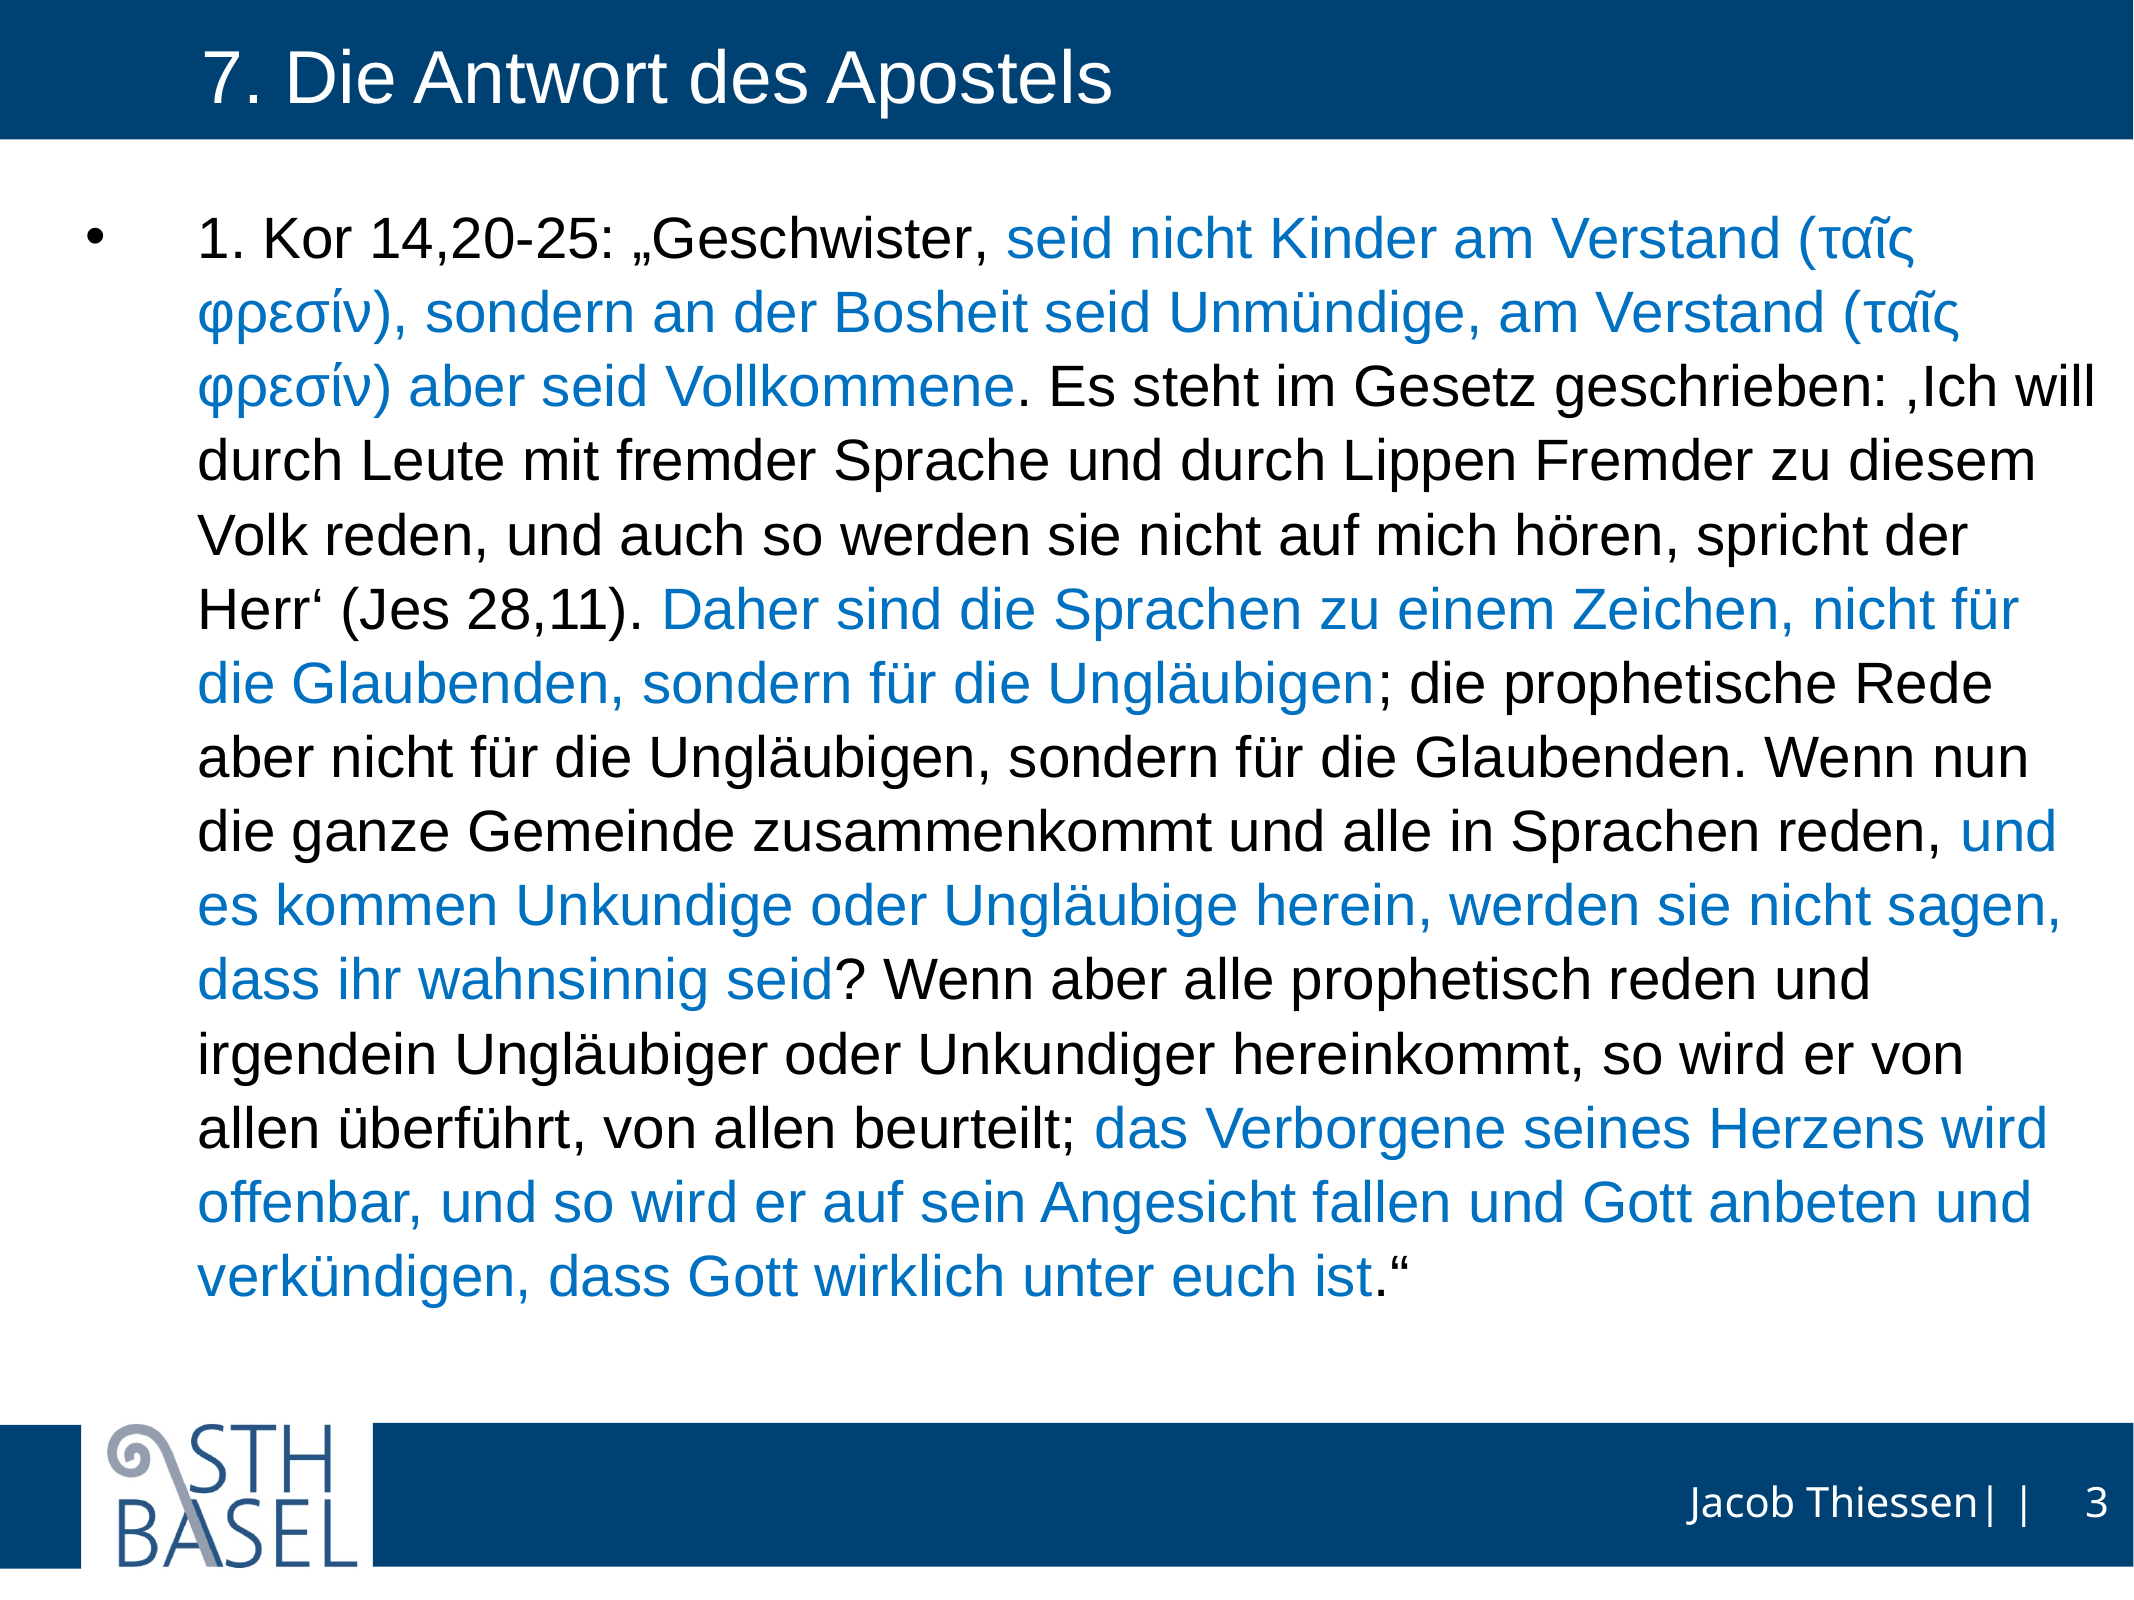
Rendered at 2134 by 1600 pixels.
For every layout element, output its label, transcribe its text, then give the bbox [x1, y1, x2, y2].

list 1. Kor 14,20-25: „Geschwister, seid nicht Kinder am Verstand (ταῖς φρεσίν), sondern an der Bosheit seid Unmündige, am Verstand (ταῖς φρεσίν) aber seid Vollkommene. Es steht im Gesetz geschrieben: ,Ich will durch Leute mit fremder Sprache und durch Lippen Fremder zu diesem Volk reden, und auch so werden sie nicht auf mich hören, spricht der Herr‘ (Jes 28,11). Daher sind die Sprachen zu einem Zeichen, nicht für die Glaubenden, sondern für die Ungläubigen; die prophetische Rede aber nicht für die Ungläubigen, sondern für die Glaubenden. Wenn nun die ganze Gemeinde zusammenkommt und alle in Sprachen reden, und es kommen Unkundige oder Ungläubige herein, werden sie nicht sagen, dass ihr wahnsinnig seid? Wenn aber alle prophetisch reden und irgendein Ungläubiger oder Unkundiger hereinkommt, so wird er von allen überführt, von allen beurteilt; das Verborgene seines Herzens wird offenbar, und so wird er auf sein Angesicht fallen und Gott anbeten und verkündigen, dass Gott wirklich unter euch ist.“ [77, 187, 2107, 1378]
picture [104, 1422, 359, 1569]
title 7. Die Antwort des Apostels [193, 20, 2107, 127]
slide_number 3 [2060, 1475, 2134, 1545]
